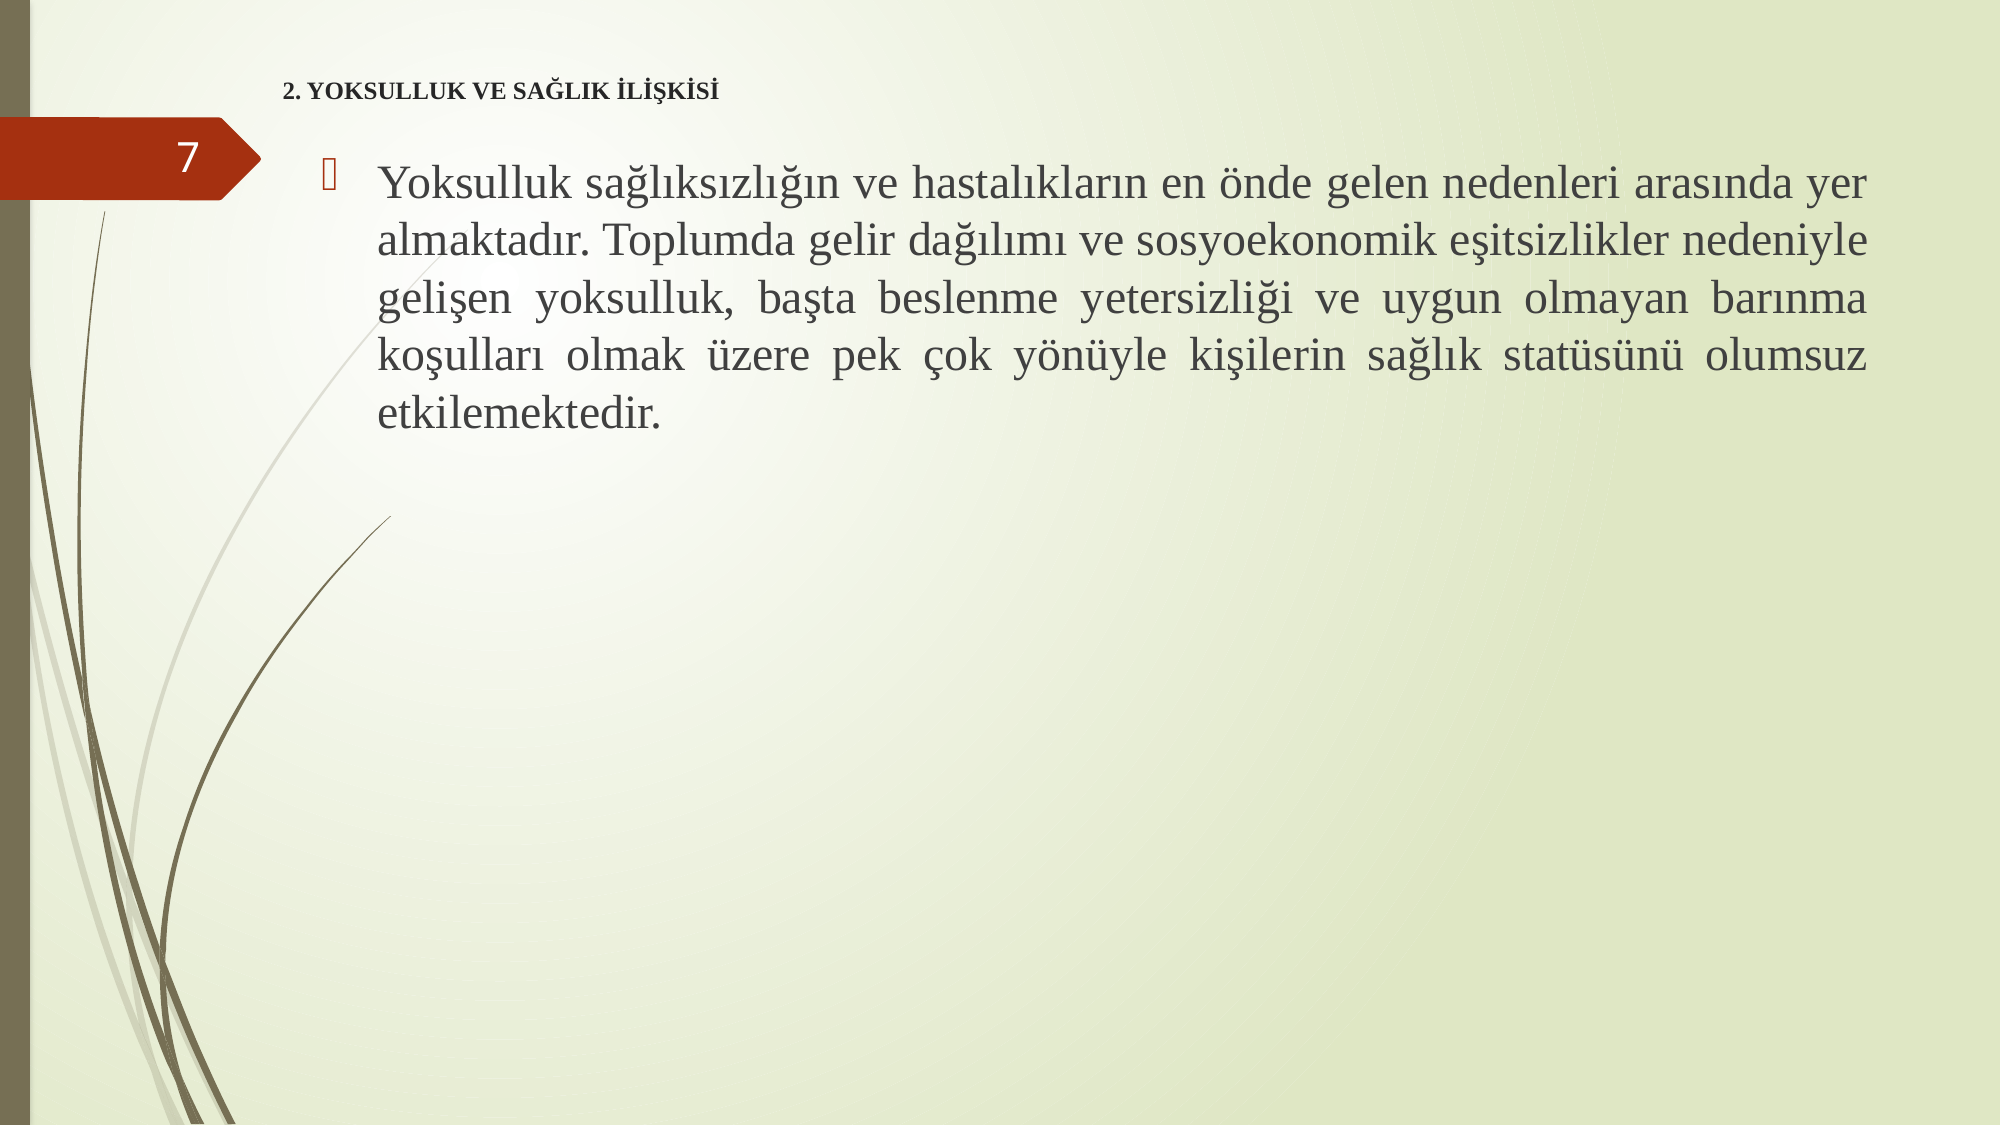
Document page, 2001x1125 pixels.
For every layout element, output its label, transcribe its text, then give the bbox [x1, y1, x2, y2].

list Yoksulluk sağlıksızlığın ve hastalıkların en önde gelen nedenleri arasında yer almaktadır. Toplumda gelir dağılımı ve sosyoekonomik eşitsizlikler nedeniyle gelişen yoksulluk, başta beslenme yetersizliği ve uygun olmayan barınma koşulları olmak üzere pek çok yönüyle kişilerin sağlık statüsünü olumsuz etkilemektedir. [291, 142, 1886, 1071]
slide_number 7 [87, 129, 216, 190]
title 2. YOKSULLUK VE SAĞLIK İLİŞKİSİ [267, 37, 1913, 143]
